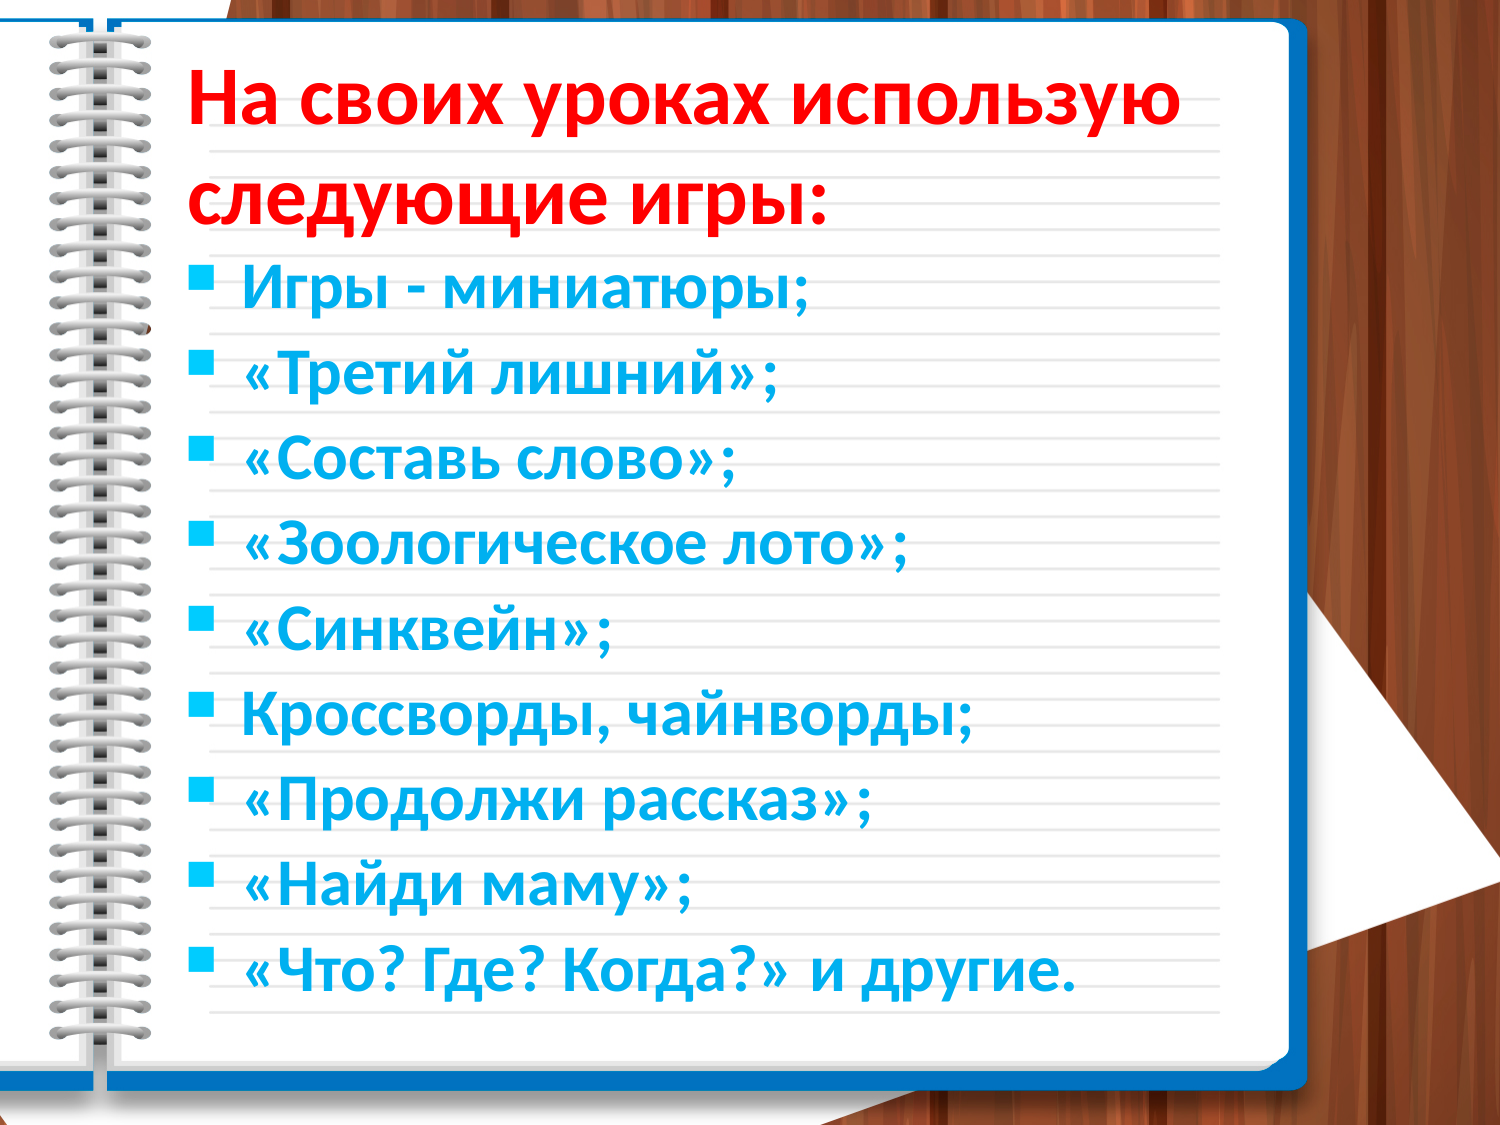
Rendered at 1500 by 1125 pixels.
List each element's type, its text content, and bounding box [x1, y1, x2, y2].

text_box На своих уроках использую следующие игры: [172, 33, 1223, 243]
picture [0, 0, 1500, 1125]
text_box Игры - миниатюры; «Третий лишний»; «Составь слово»; «Зоологическое лото»; «Синквейн»; Кроссворды, чайнворды; «Продолжи рассказ»; «Найди маму»; «Что? Где? Когда?» и другие. [170, 243, 1339, 1013]
